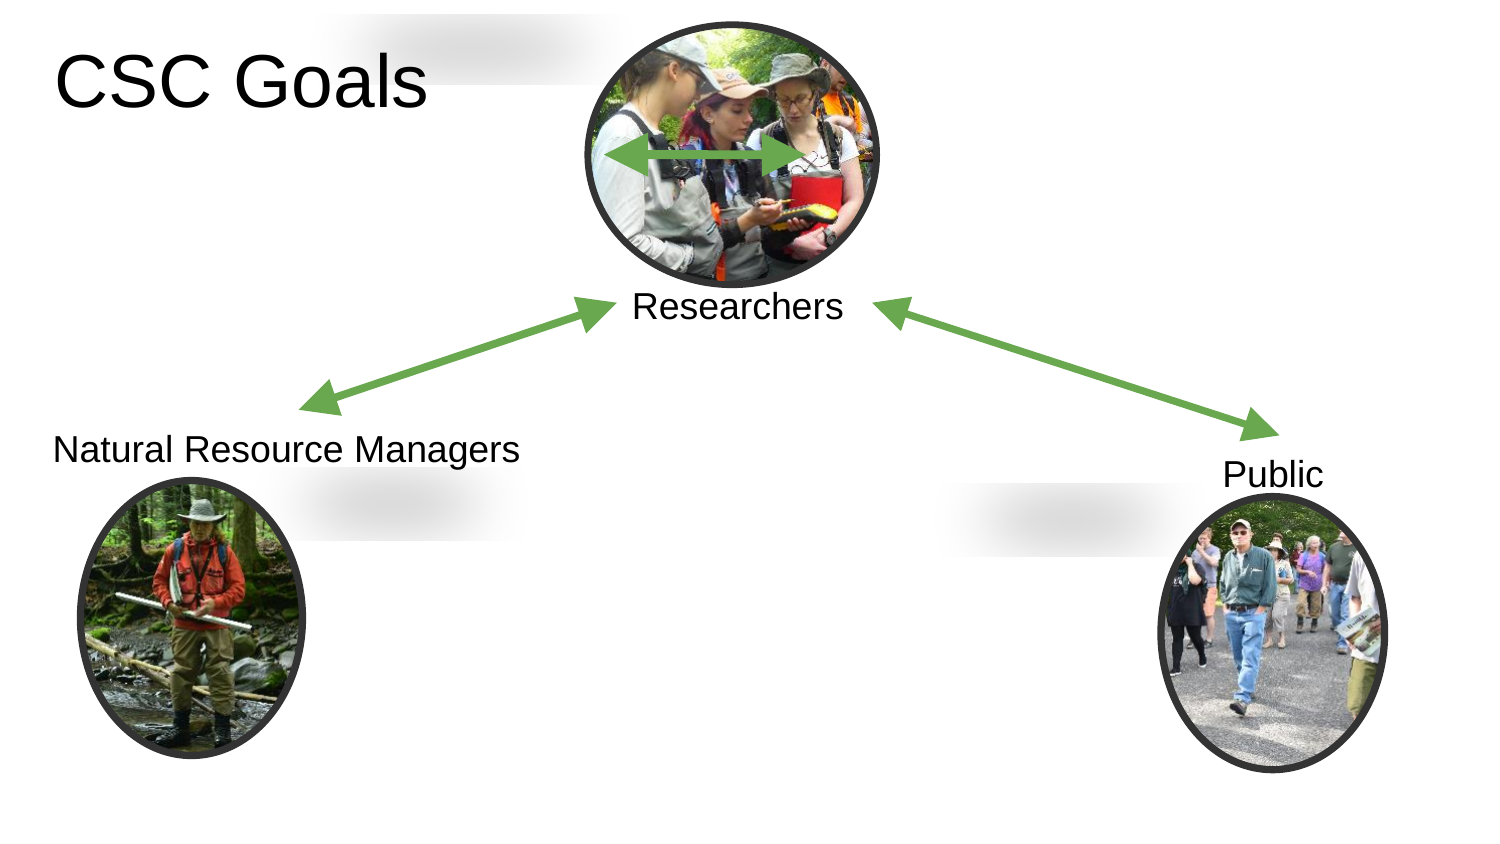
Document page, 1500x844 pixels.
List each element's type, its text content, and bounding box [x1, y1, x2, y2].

text_box Researchers [616, 294, 873, 339]
text_box CSC Goals [39, 24, 445, 130]
text_box Public [1207, 435, 1352, 484]
picture [587, 24, 877, 285]
picture [53, 485, 330, 751]
picture [1160, 496, 1385, 770]
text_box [871, 302, 1280, 436]
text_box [298, 302, 617, 410]
text_box Natural Resource Managers [37, 409, 560, 481]
